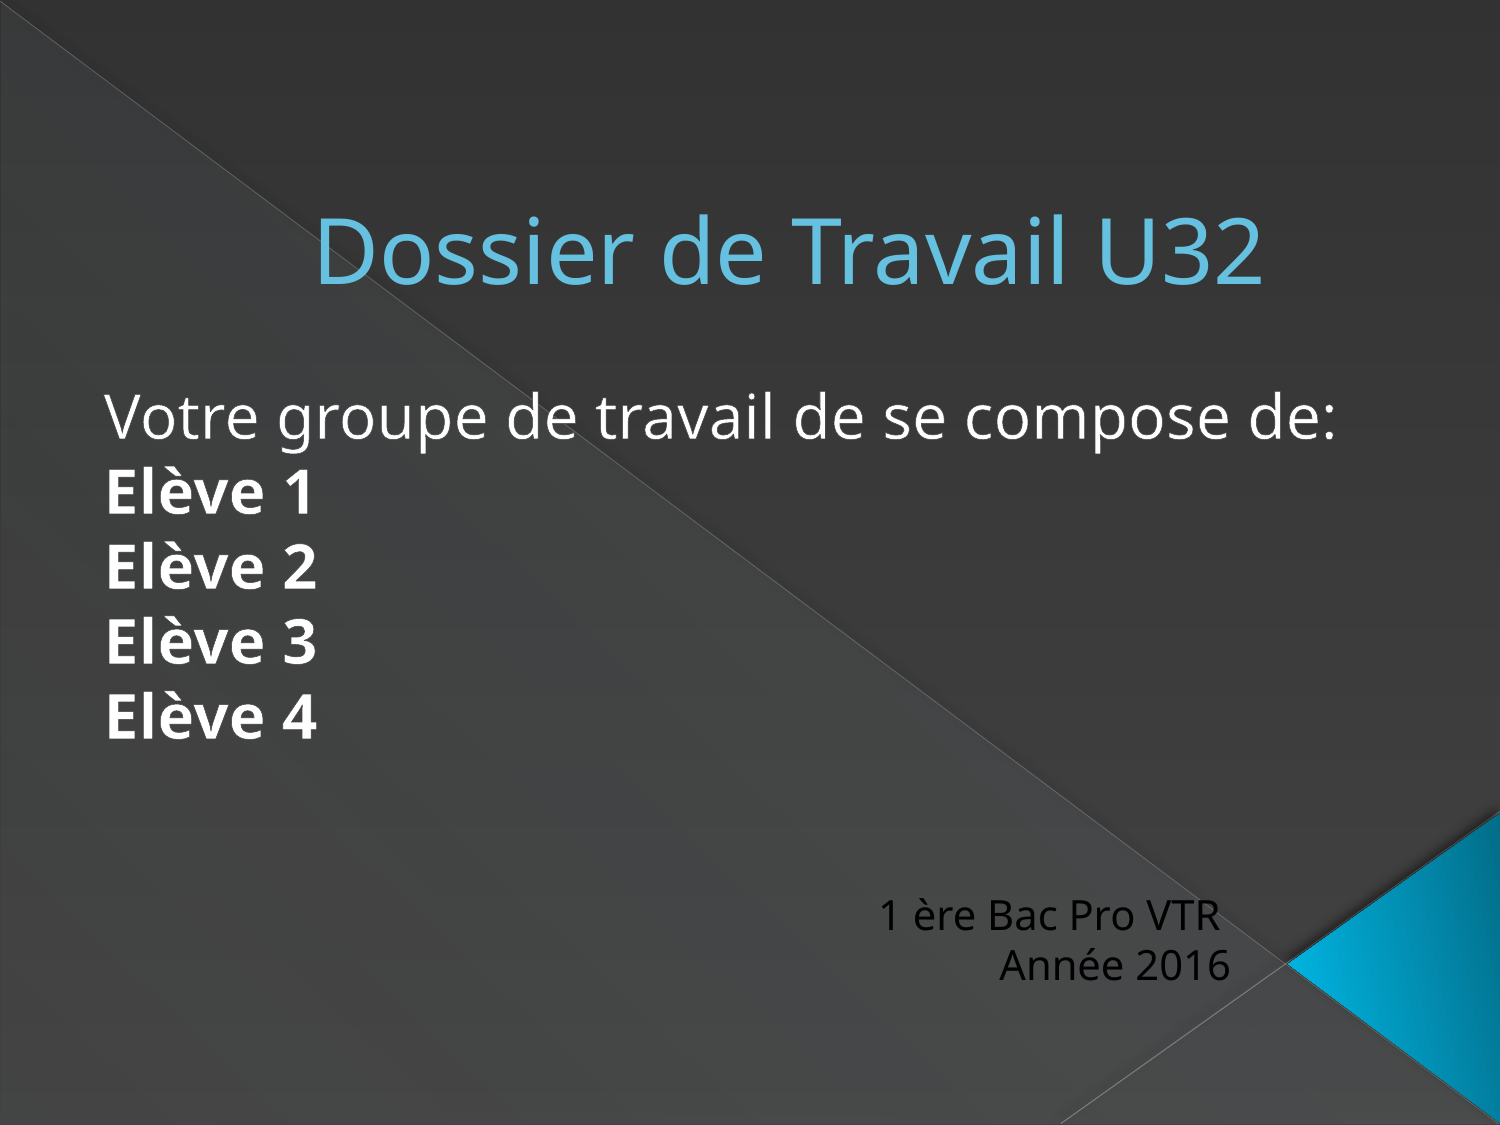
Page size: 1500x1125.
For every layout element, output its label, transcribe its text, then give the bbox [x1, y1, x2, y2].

title Dossier de Travail U32 [88, 127, 1412, 369]
subtitle Votre groupe de travail de se compose de: Elève 1 Elève 2 Elève 3 Elève 4 [88, 369, 1412, 835]
text_box 1 ère Bac Pro VTR Année 2016 [525, 881, 1247, 997]
